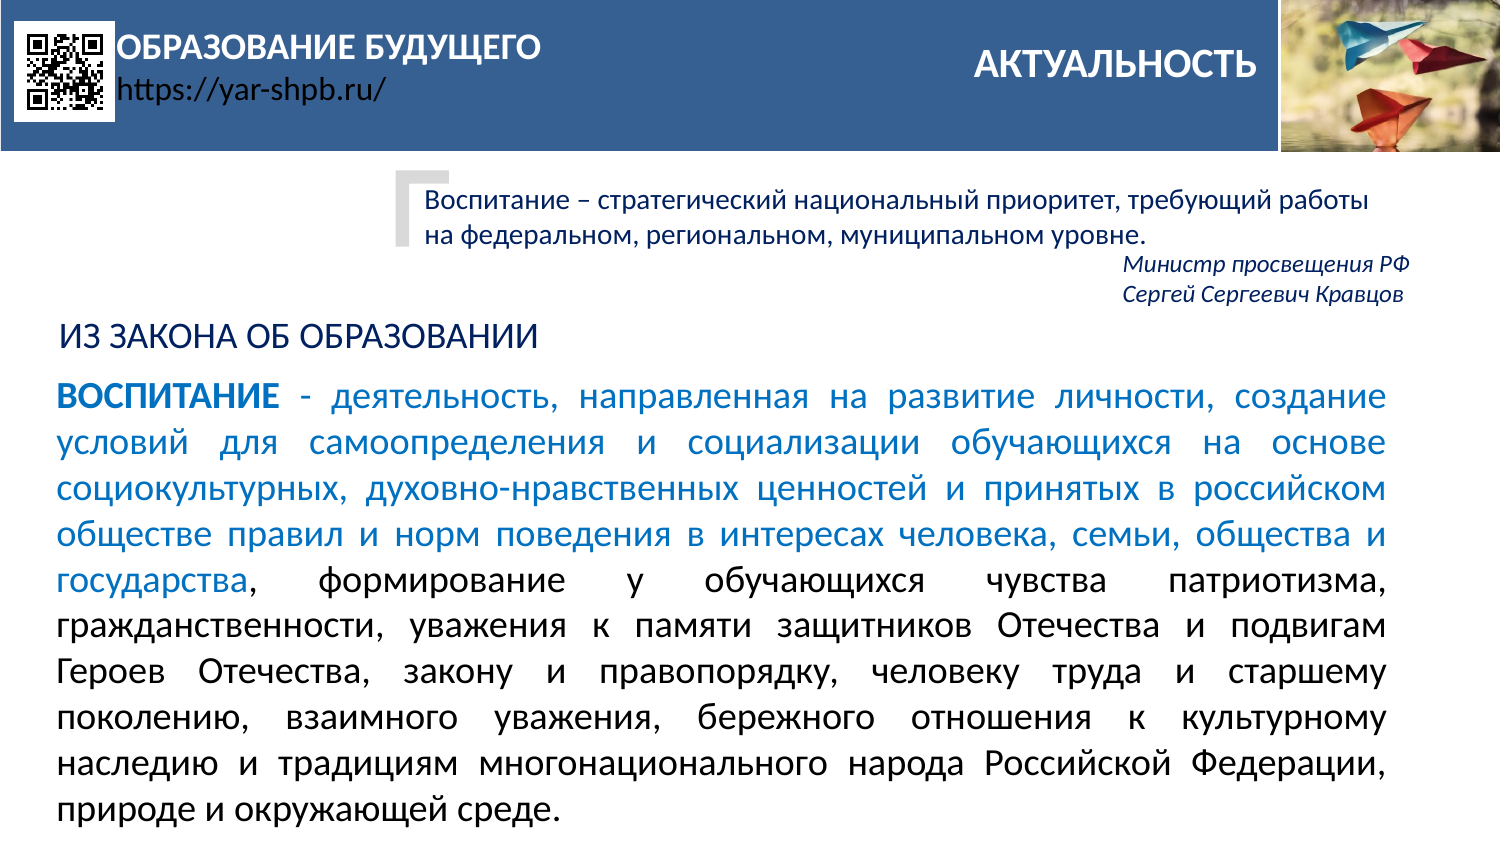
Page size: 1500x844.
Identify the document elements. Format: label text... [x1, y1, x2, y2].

list ВОСПИТАНИЕ - деятельность, направленная на развитие личности, создание условий для самоопределения и социализации обучающихся на основе социокультурных, духовно-нравственных ценностей и принятых в российском обществе правил и норм поведения в интересах человека, семьи, общества и государства, формирование у обучающихся чувства патриотизма, гражданственности, уважения к памяти защитников Отечества и подвигам Героев Отечества, закону и правопорядку, человеку труда и старшему поколению, взаимного уважения, бережного отношения к культурному наследию и традициям многонационального народа Российской Федерации, природе и окружающей среде. [41, 362, 1403, 842]
text_box ИЗ ЗАКОНА ОБ ОБРАЗОВАНИИ [44, 303, 555, 364]
text_box Воспитание – стратегический национальный приоритет, требующий работы на федеральном, региональном, муниципальном уровне. [331, 172, 1500, 338]
text_box Министр просвещения РФ Сергей Сергеевич Кравцов [1107, 240, 1498, 316]
text_box [394, 168, 451, 249]
picture [14, 20, 115, 122]
text_box [0, 0, 1278, 153]
text_box АКТУАЛЬНОСТЬ [671, 28, 1273, 94]
picture [1280, 0, 1500, 153]
text_box ОБРАЗОВАНИЕ БУДУЩЕГО https://yar-shpb.ru/ [101, 14, 597, 172]
